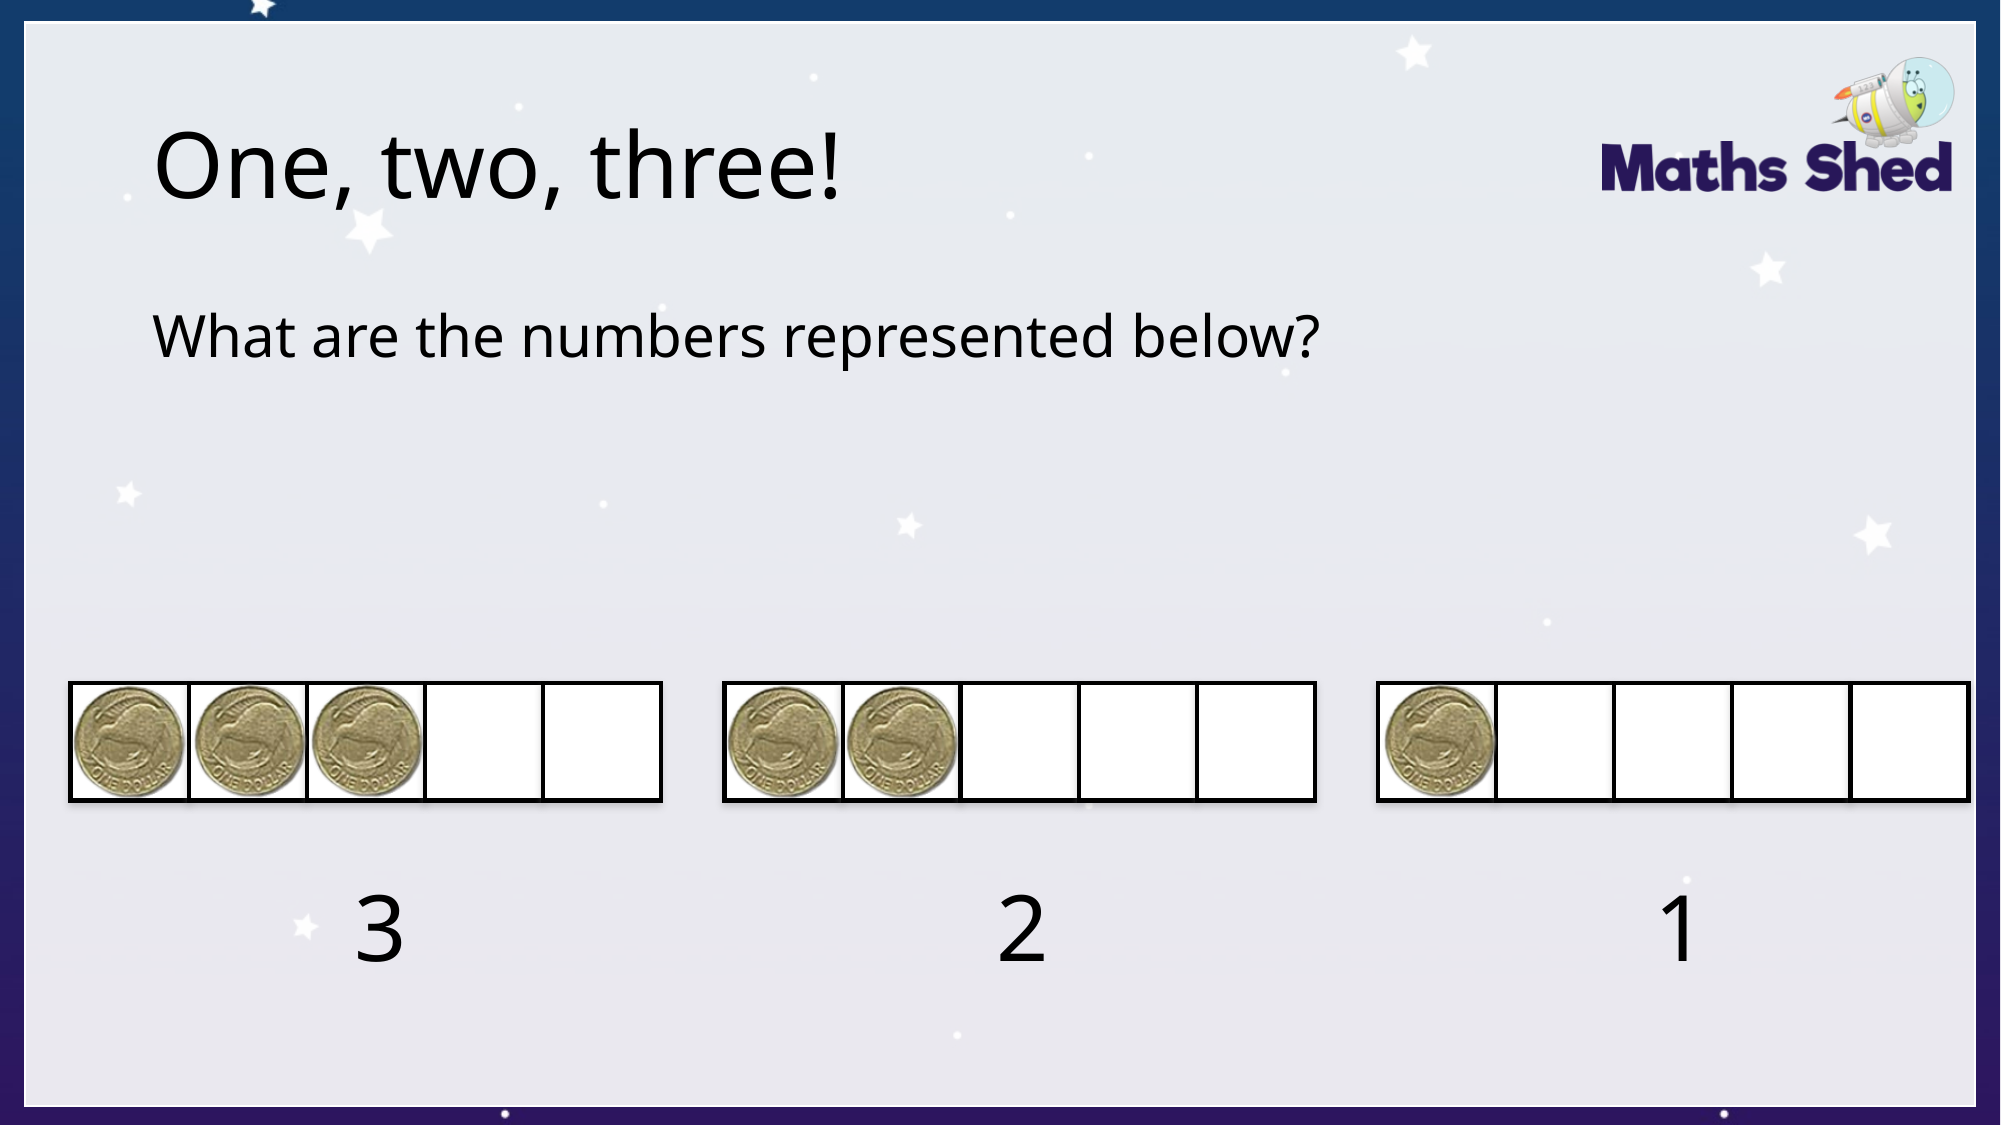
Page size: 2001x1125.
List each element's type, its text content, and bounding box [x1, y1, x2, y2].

text_box [1197, 682, 1315, 801]
picture [0, 0, 2001, 1125]
text_box [1850, 682, 1969, 801]
title One, two, three! [137, 59, 1578, 278]
text_box [543, 682, 662, 801]
text_box 3 [340, 865, 423, 988]
text_box [1555, 682, 1614, 801]
text_box 2 [981, 862, 1065, 988]
text_box [1078, 682, 1197, 801]
text_box [1017, 682, 1078, 801]
text_box 1 [1639, 862, 1722, 988]
text_box [1732, 682, 1850, 801]
list What are the numbers represented below? [137, 299, 1863, 1014]
text_box [1614, 682, 1732, 801]
text_box [482, 682, 543, 801]
